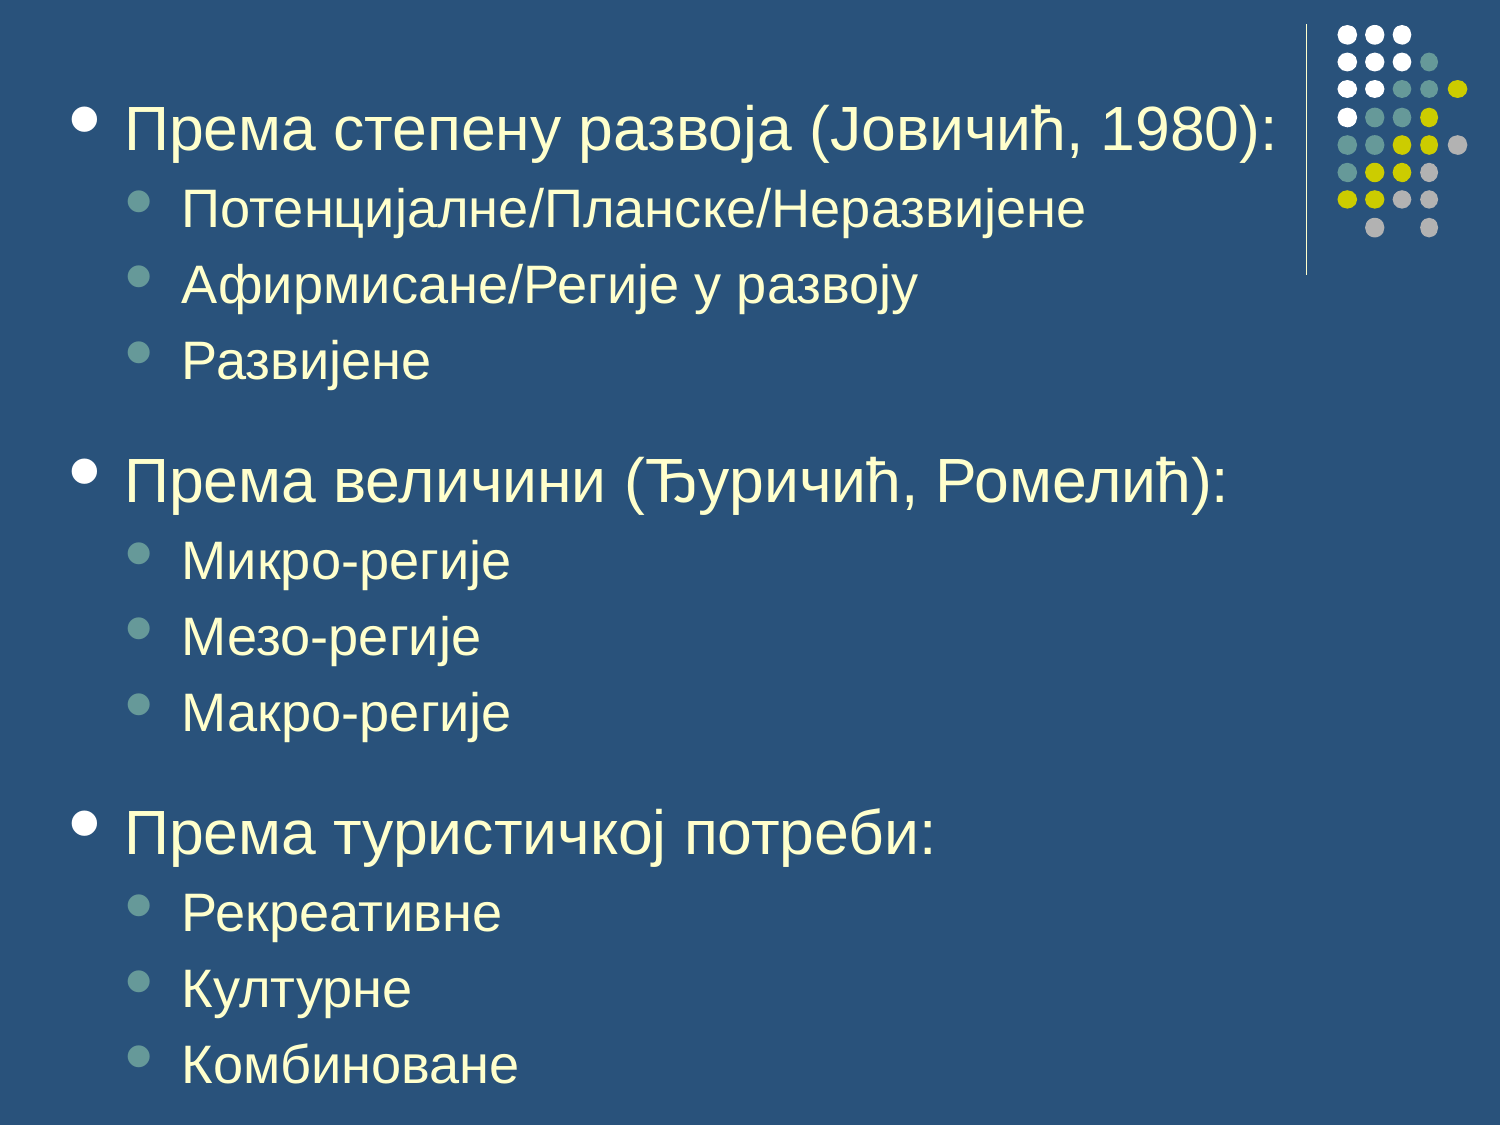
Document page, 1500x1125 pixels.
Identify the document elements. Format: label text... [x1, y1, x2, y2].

list Према степену развоја (Јовичић, 1980): Потенцијалне/Планске/Неразвијене Афирмисане/Регије у развоју Развијене Према величини (Ђуричић, Ромелић): Микро-регије Мезо-регије Макро-регије Према туристичкој потреби: Рекреативне Културне Комбиноване [53, 42, 1353, 1125]
